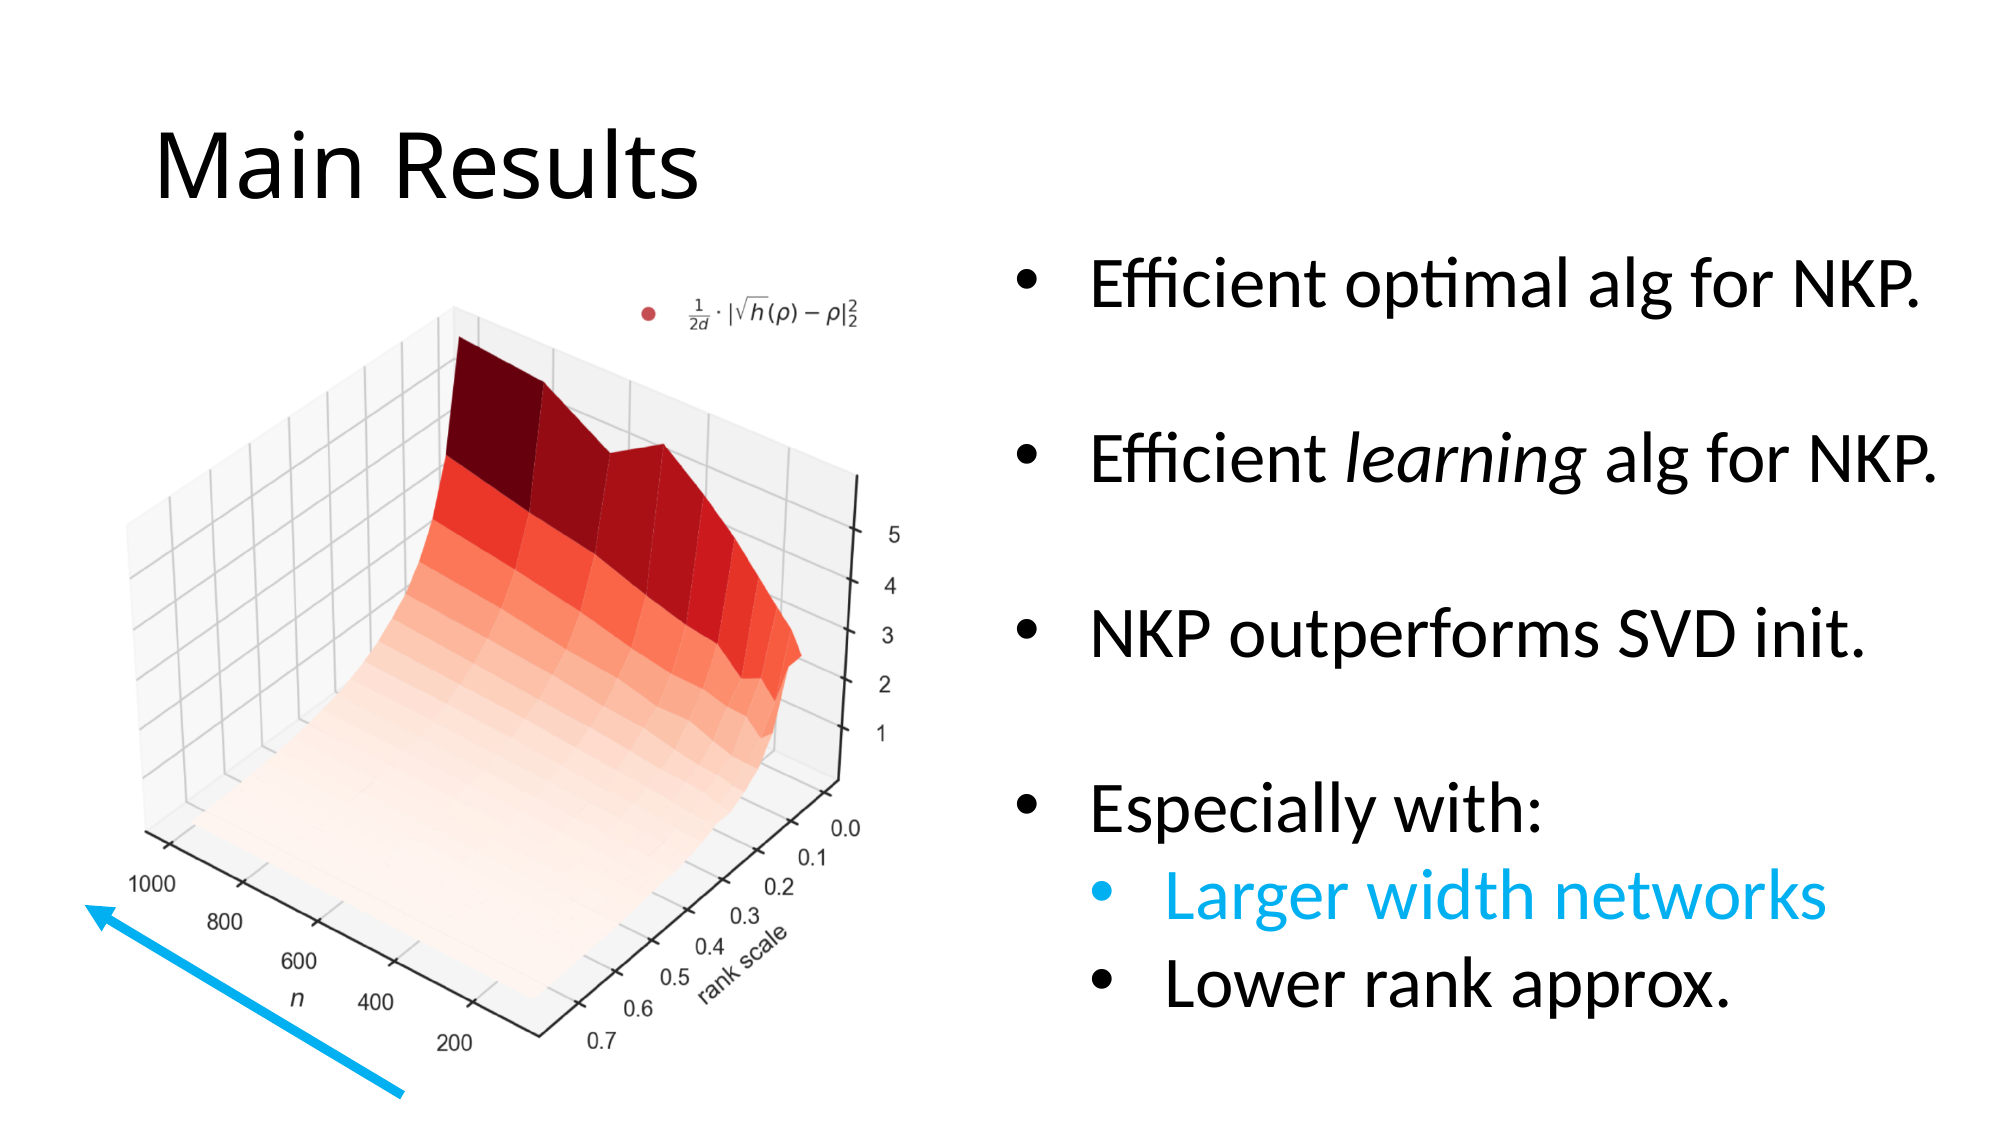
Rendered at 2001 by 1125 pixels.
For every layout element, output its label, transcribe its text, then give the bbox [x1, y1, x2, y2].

picture [77, 260, 1000, 1084]
title Main Results [137, 59, 1863, 260]
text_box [84, 904, 403, 1096]
text_box Efficient optimal alg for NKP. Efficient learning alg for NKP. NKP outperforms SVD init. Especially with: Larger width networks Lower rank approx. [999, 226, 1963, 1030]
